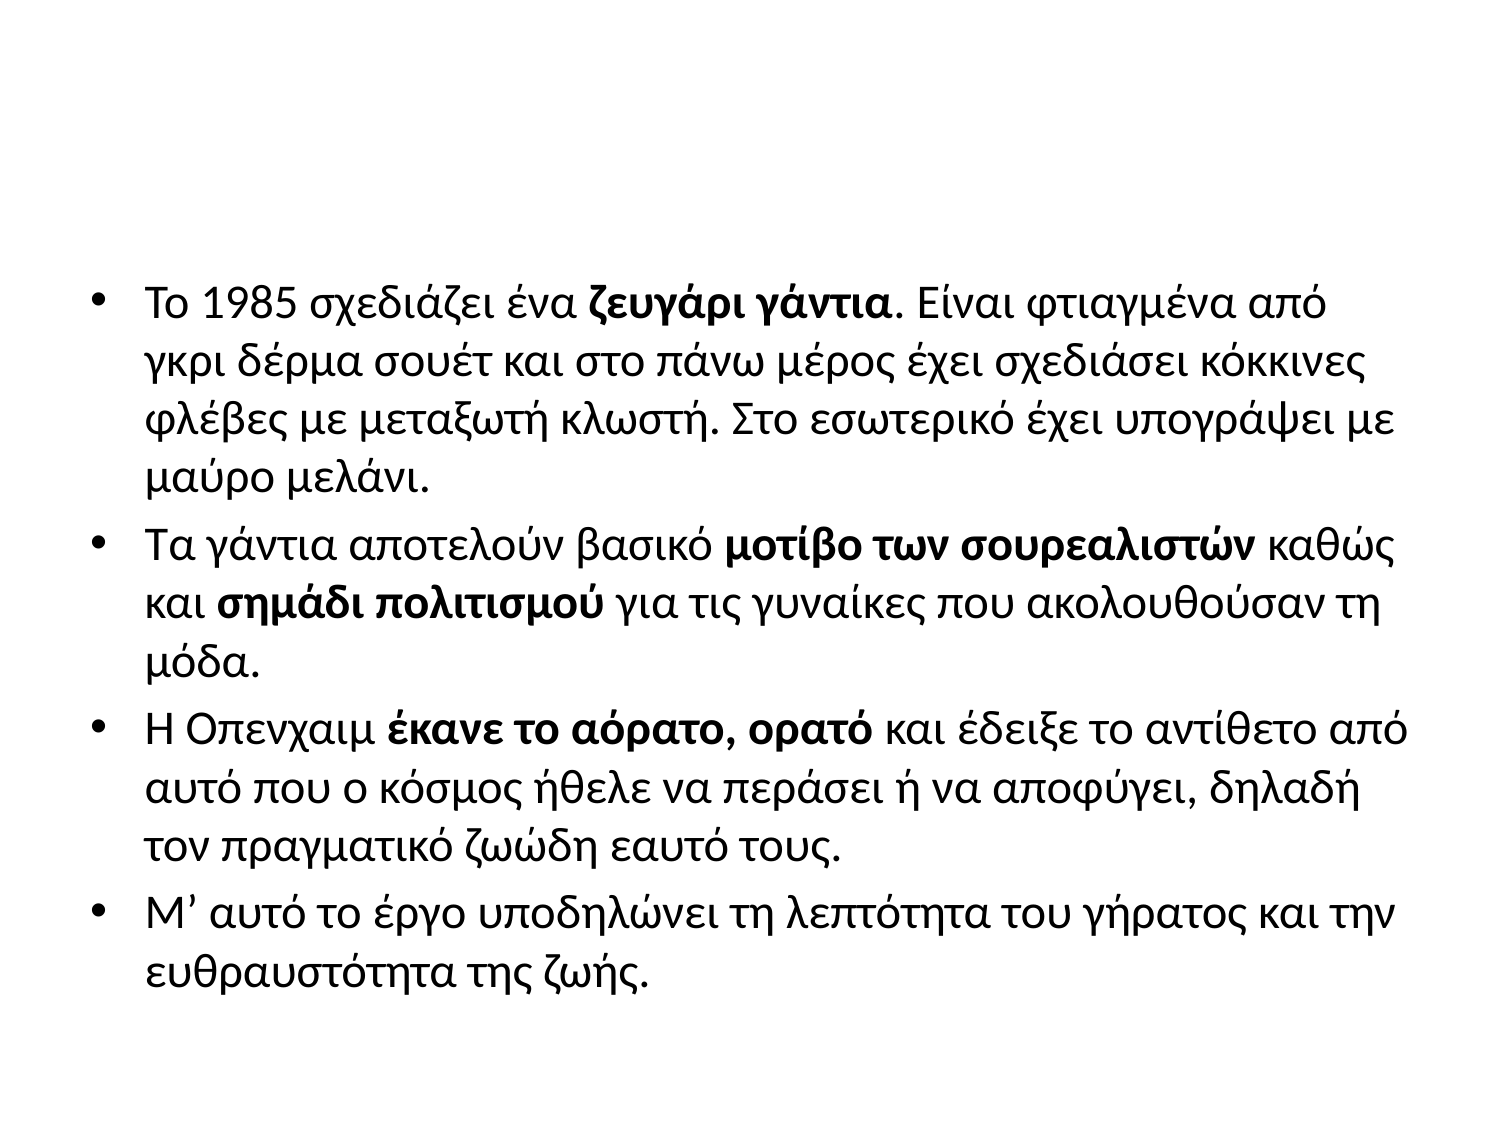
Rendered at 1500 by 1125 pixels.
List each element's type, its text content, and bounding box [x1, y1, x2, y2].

list Το 1985 σχεδιάζει ένα ζευγάρι γάντια. Είναι φτιαγμένα από γκρι δέρμα σουέτ και στο πάνω μέρος έχει σχεδιάσει κόκκινες φλέβες με μεταξωτή κλωστή. Στο εσωτερικό έχει υπογράψει με μαύρο μελάνι. Τα γάντια αποτελούν βασικό μοτίβο των σουρεαλιστών καθώς και σημάδι πολιτισμού για τις γυναίκες που ακολουθούσαν τη μόδα. Η Οπενχαιμ έκανε το αόρατο, ορατό και έδειξε το αντίθετο από αυτό που ο κόσμος ήθελε να περάσει ή να αποφύγει, δηλαδή τον πραγματικό ζωώδη εαυτό τους. Μ’ αυτό το έργο υποδηλώνει τη λεπτότητα του γήρατος και την ευθραυστότητα της ζωής. [75, 262, 1425, 1005]
